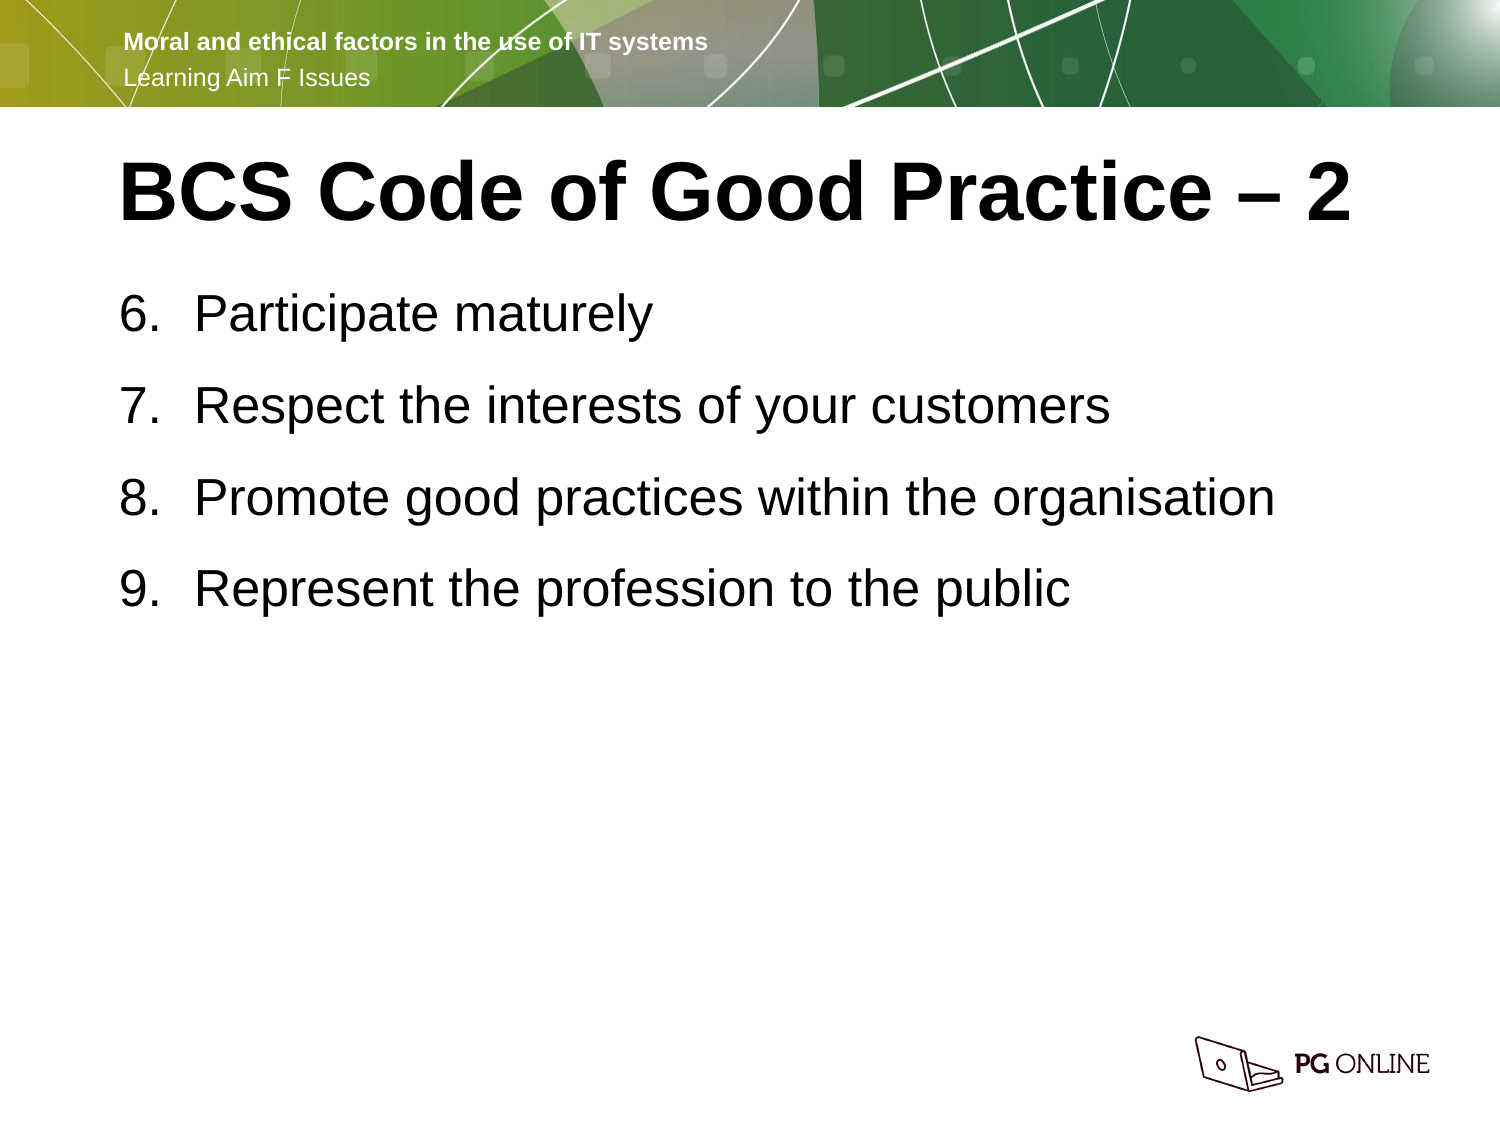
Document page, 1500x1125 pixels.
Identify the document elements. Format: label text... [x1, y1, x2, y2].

picture [0, 0, 1500, 107]
picture [1194, 1036, 1430, 1092]
list Participate maturely Respect the interests of your customers Promote good practices within the organisation Represent the profession to the public [118, 279, 1398, 847]
list BCS Code of Good Practice – 2 [118, 148, 1401, 259]
